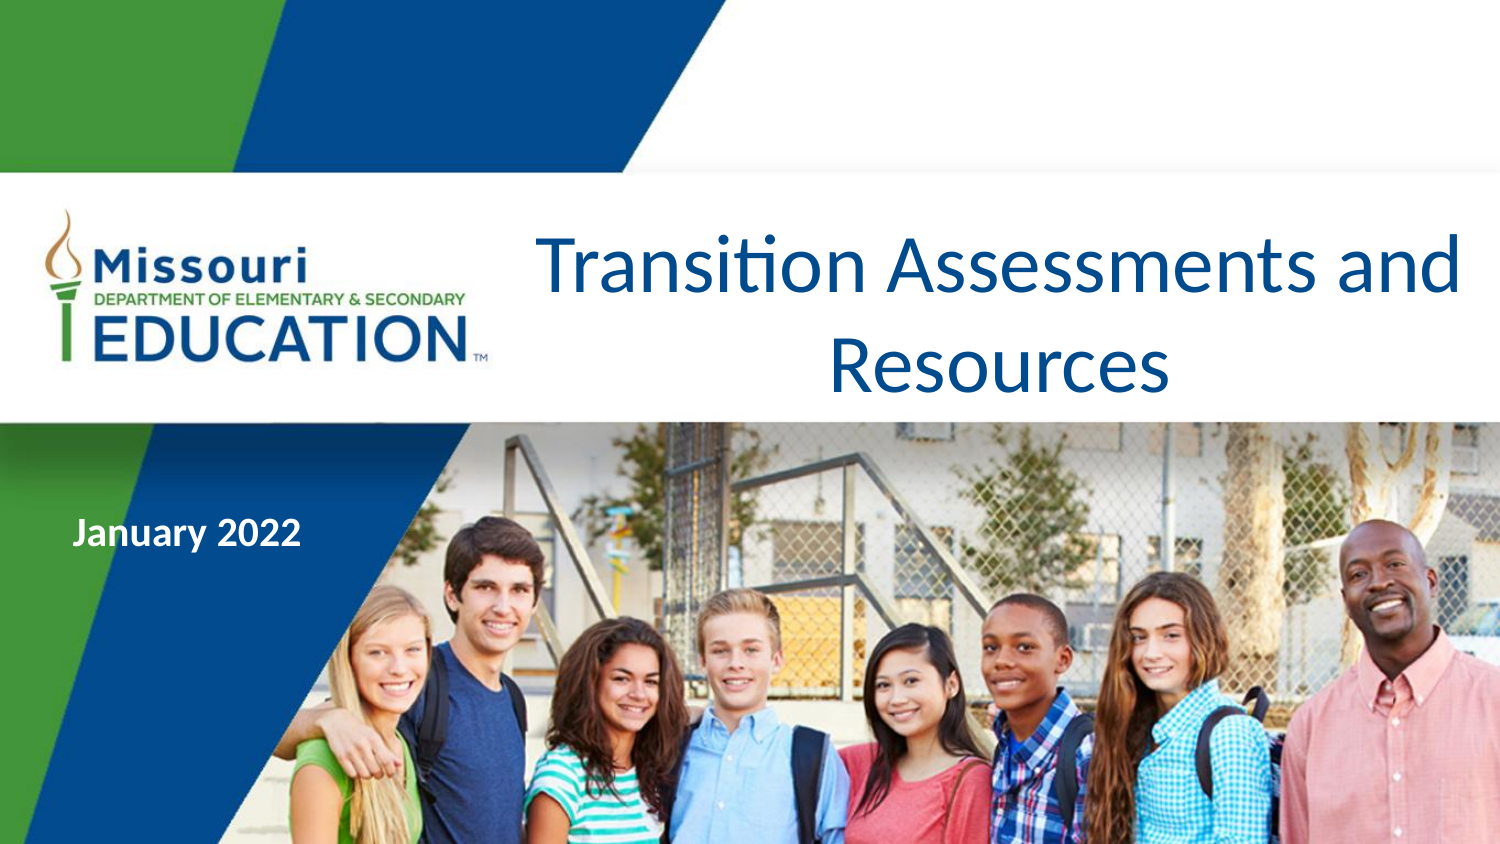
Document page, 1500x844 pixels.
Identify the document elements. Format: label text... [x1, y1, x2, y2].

title Transition Assessments and Resources [500, 196, 1500, 422]
picture [0, 0, 1500, 844]
list January 2022 [50, 496, 325, 554]
